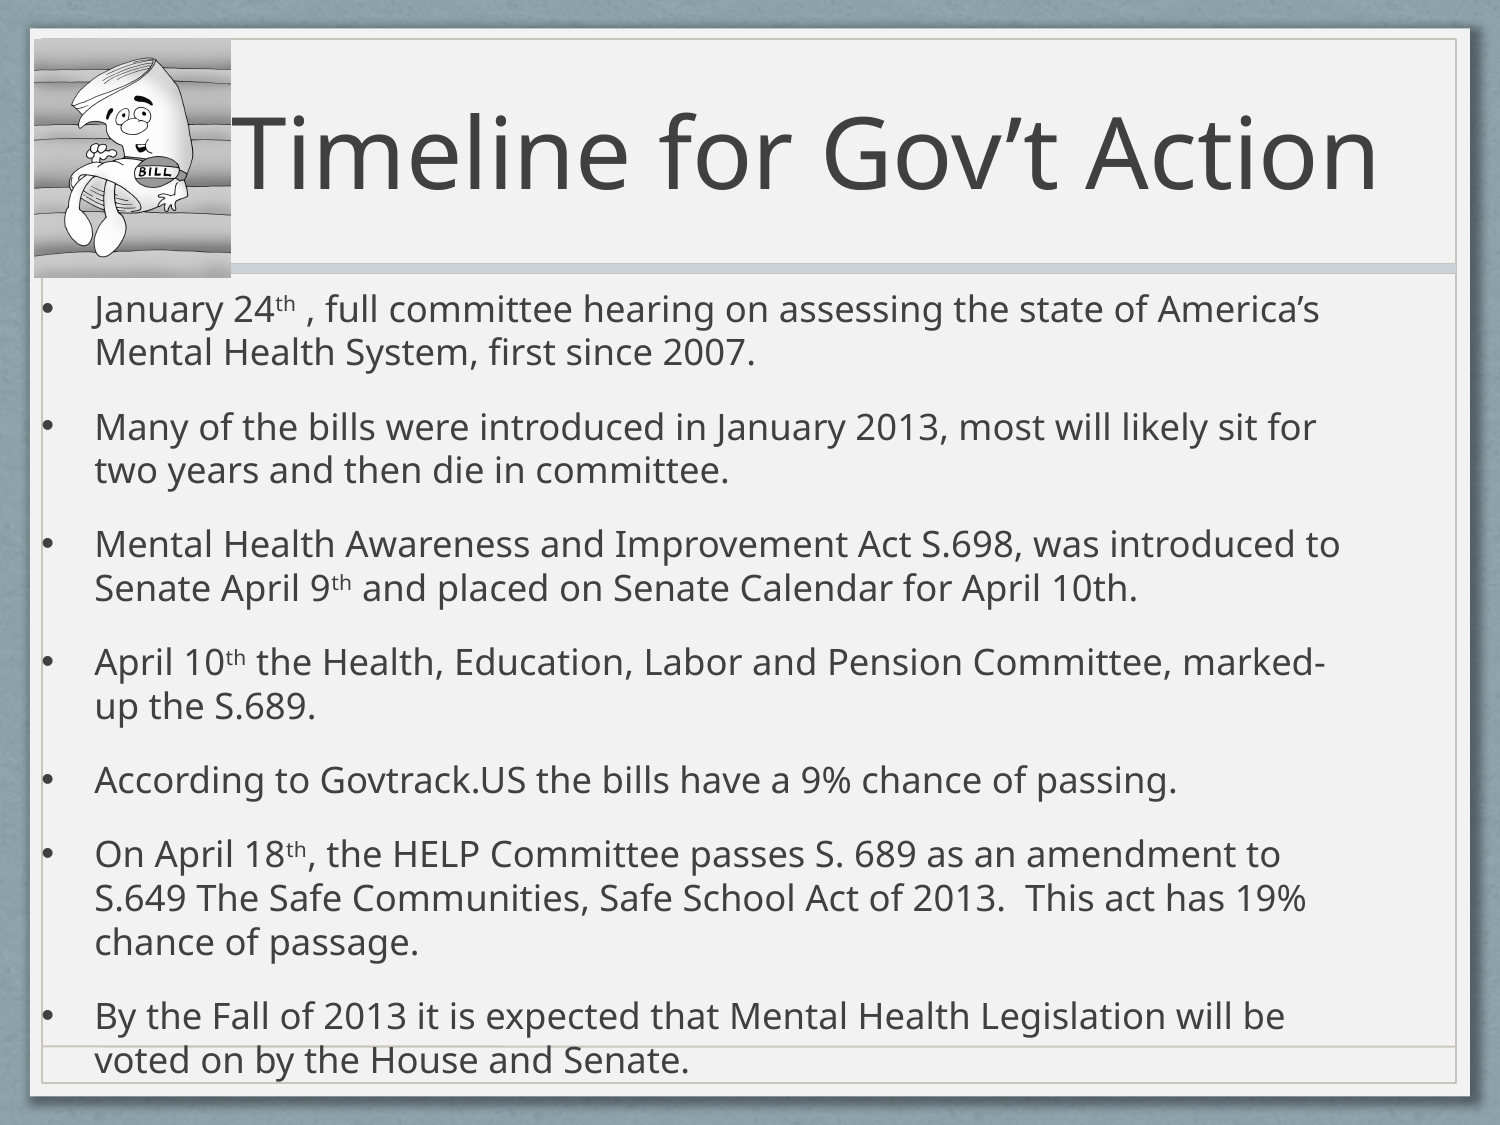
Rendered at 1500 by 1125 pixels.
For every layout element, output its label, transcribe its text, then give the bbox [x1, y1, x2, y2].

title Timeline for Gov’t Action [239, 40, 1410, 260]
picture [33, 38, 231, 279]
list January 24th , full committee hearing on assessing the state of America’s Mental Health System, first since 2007. Many of the bills were introduced in January 2013, most will likely sit for two years and then die in committee. Mental Health Awareness and Improvement Act S.698, was introduced to Senate April 9th and placed on Senate Calendar for April 10th. April 10th the Health, Education, Labor and Pension Committee, marked-up the S.689. According to Govtrack.US the bills have a 9% chance of passing. On April 18th, the HELP Committee passes S. 689 as an amendment to S.649 The Safe Communities, Safe School Act of 2013. This act has 19% chance of passage. By the Fall of 2013 it is expected that Mental Health Legislation will be voted on by the House and Senate. [26, 278, 1374, 1097]
